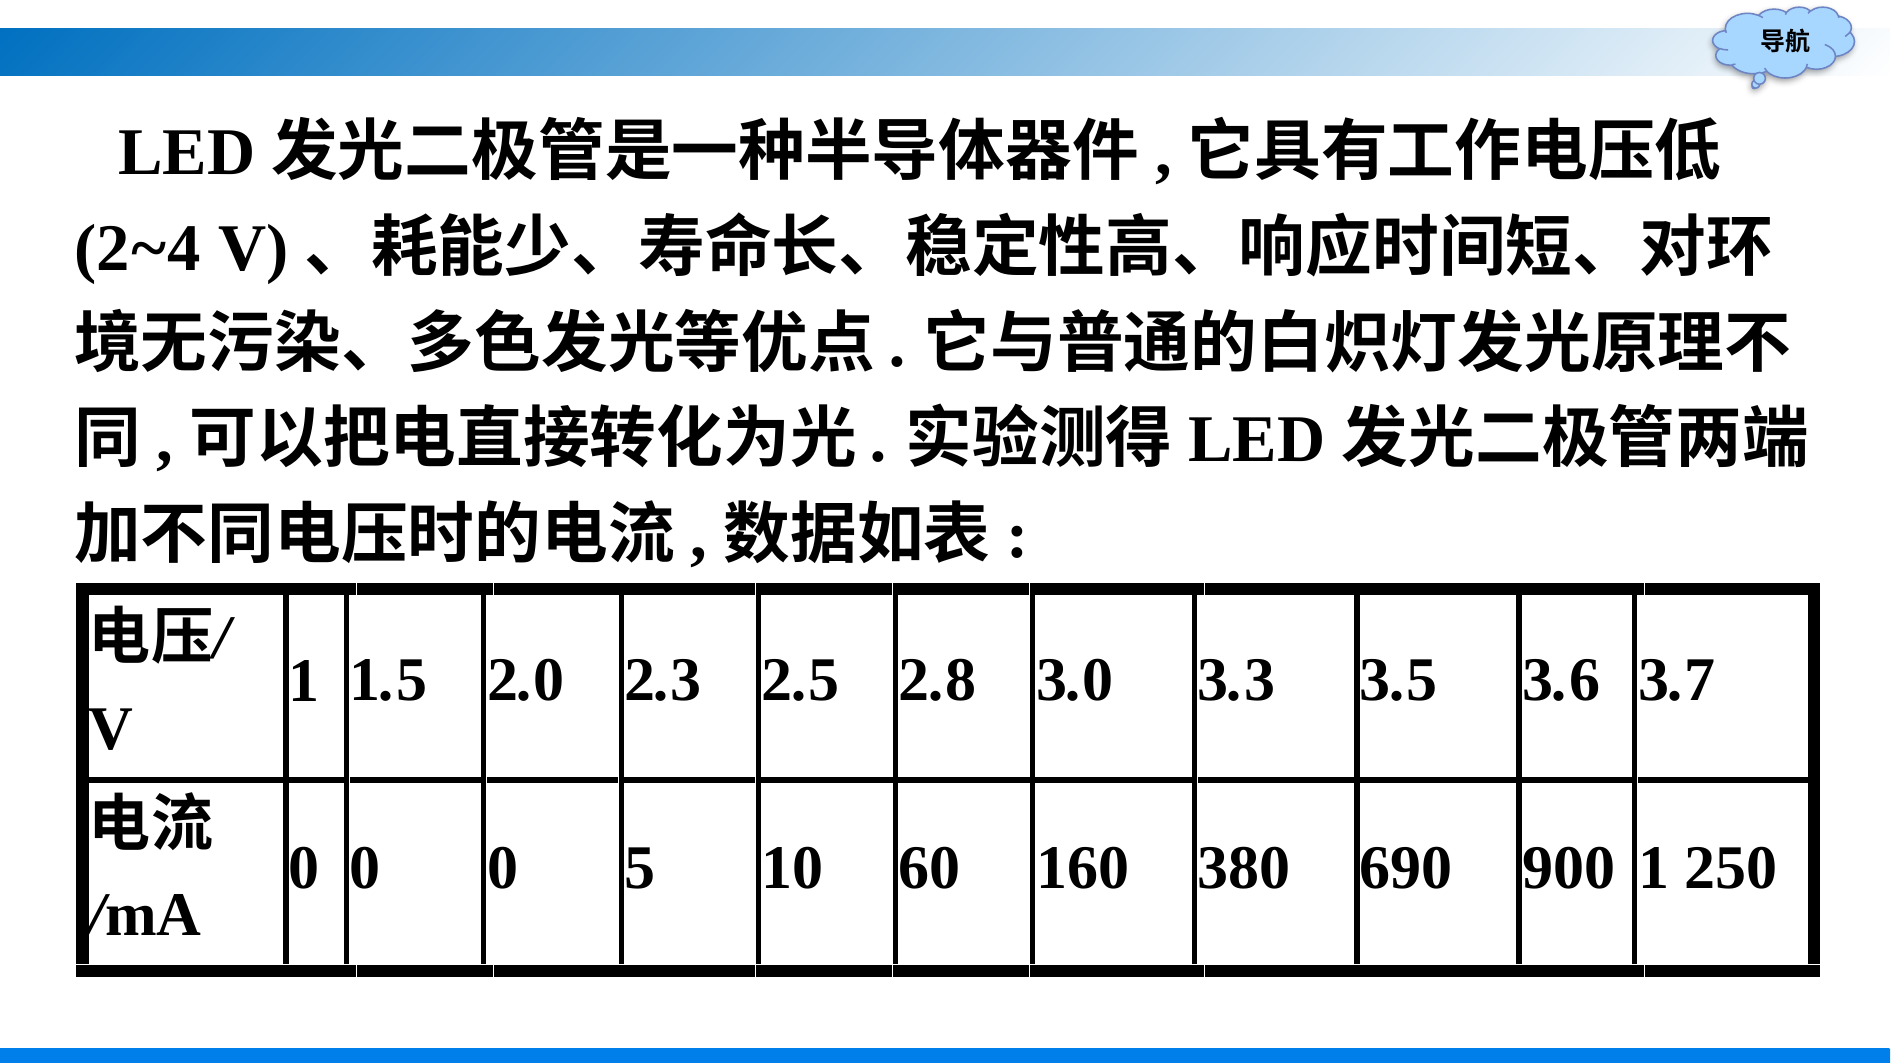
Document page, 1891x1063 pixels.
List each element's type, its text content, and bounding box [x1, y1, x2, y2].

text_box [59, 582, 1833, 1057]
text_box LED发光二极管是一种半导体器件,它具有工作电压低(2~4 V)、耗能少、寿命长、稳定性高、响应时间短、对环境无污染、多色发光等优点.它与普通的白炽灯发光原理不同,可以把电直接转化为光.实验测得LED发光二极管两端加不同电压时的电流,数据如表: [59, 84, 1833, 579]
